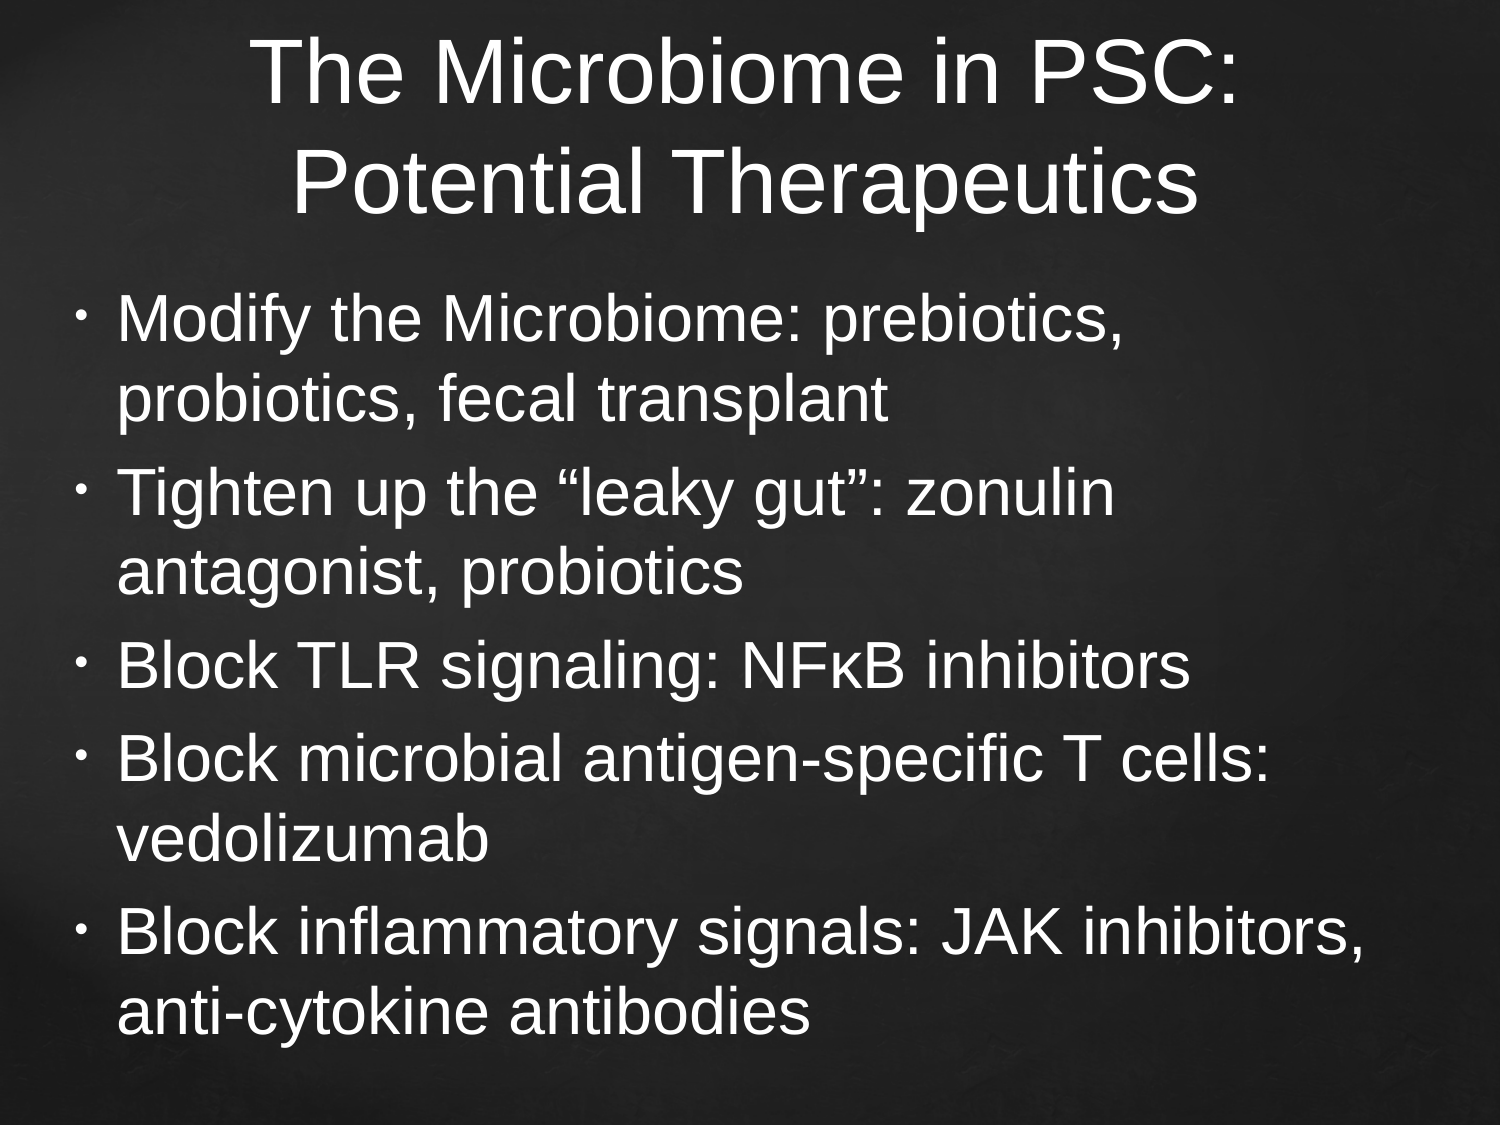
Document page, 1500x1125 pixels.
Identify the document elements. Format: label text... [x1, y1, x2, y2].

title The Microbiome in PSC: Potential Therapeutics [127, 89, 1365, 240]
list Modify the Microbiome: prebiotics, probiotics, fecal transplant Tighten up the “leaky gut”: zonulin antagonist, probiotics Block TLR signaling: NFκB inhibitors Block microbial antigen-specific T cells: vedolizumab Block inflammatory signals: JAK inhibitors, anti-cytokine antibodies [56, 602, 1450, 815]
